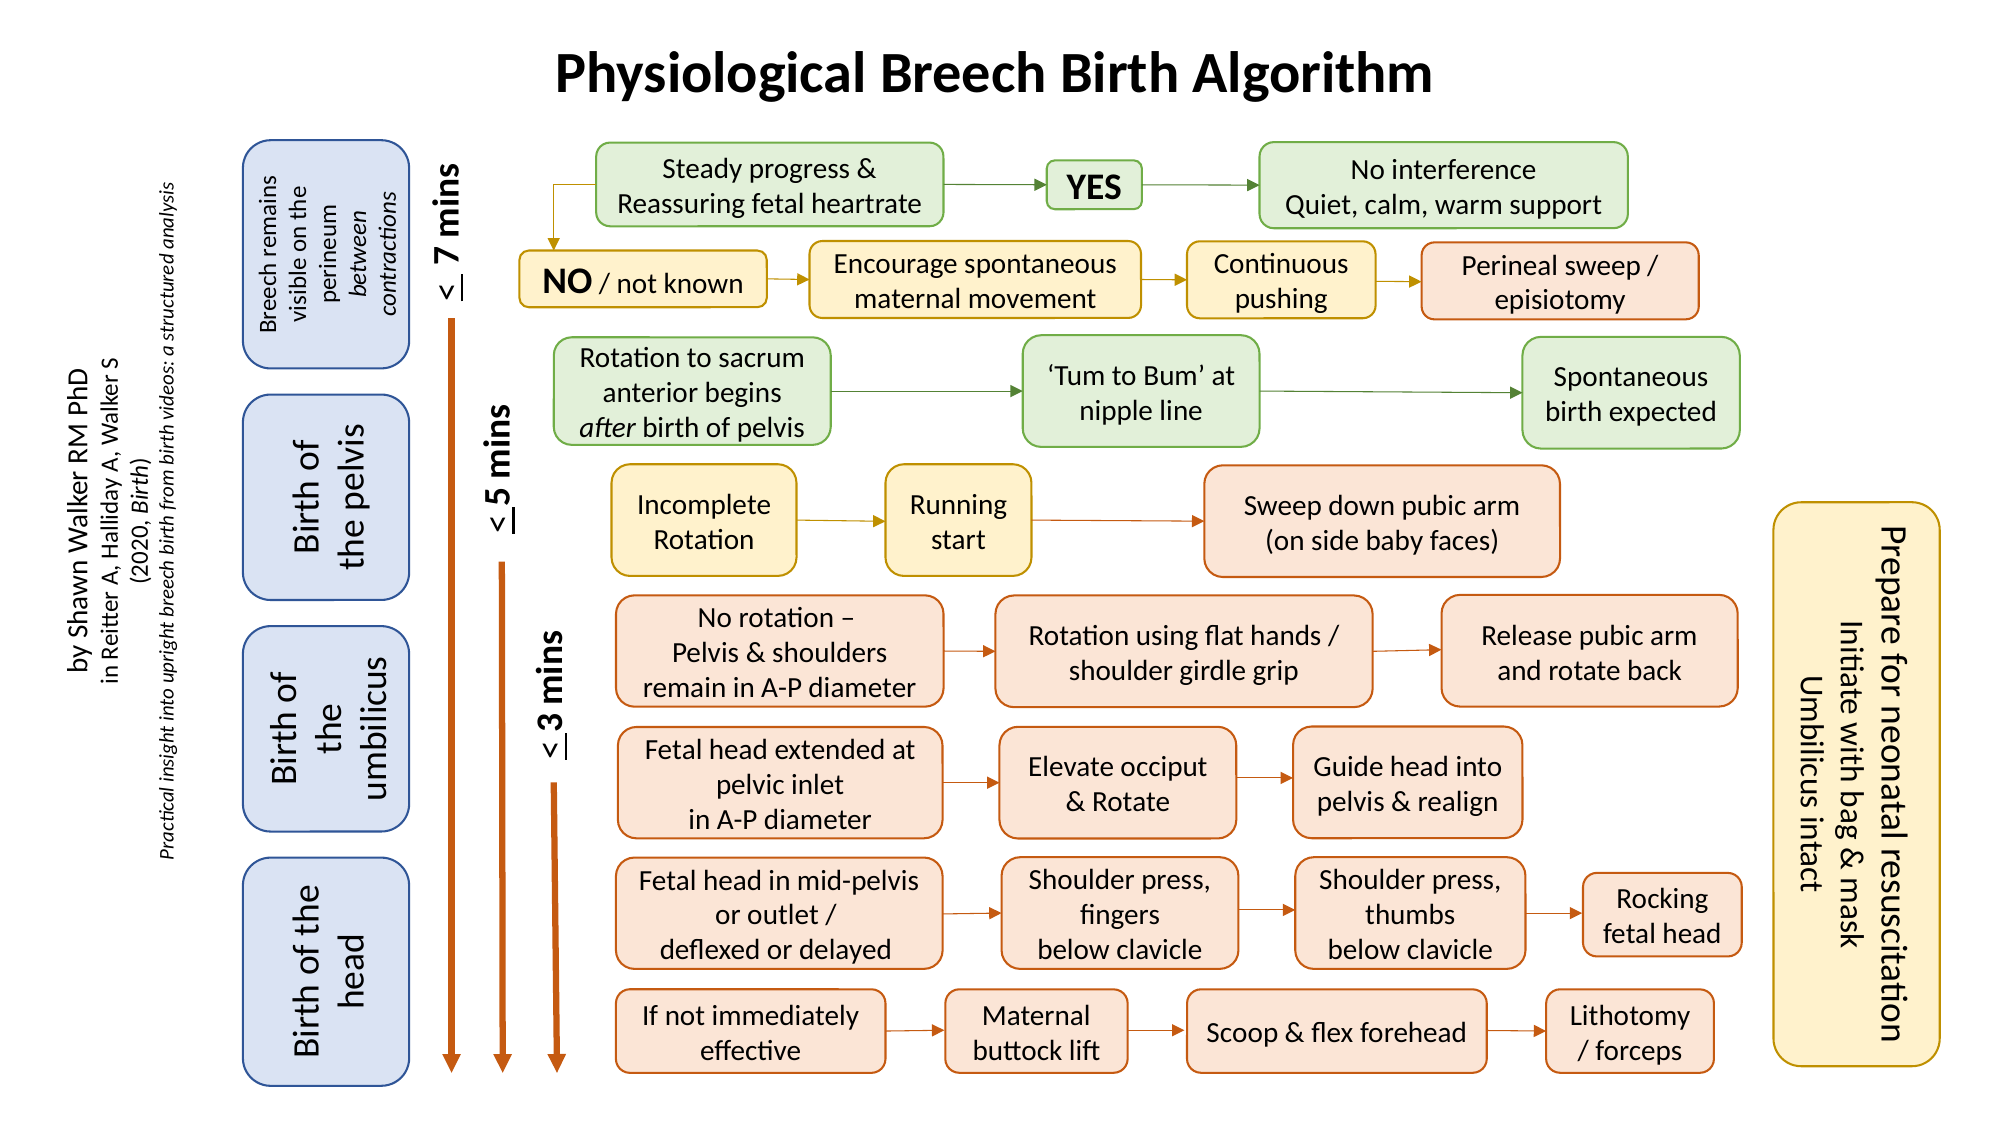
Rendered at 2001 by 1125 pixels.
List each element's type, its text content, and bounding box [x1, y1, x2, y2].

text_box Scoop & flex forehead [1185, 988, 1488, 1074]
text_box Fetal head extended at pelvic inlet in A-P diameter [616, 725, 944, 840]
text_box Birth of the pelvis [241, 393, 411, 602]
text_box Prepare for neonatal resuscitation Initiate with bag & mask Umbilicus intact [1772, 501, 1941, 1068]
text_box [553, 184, 597, 251]
text_box NO / not known [518, 249, 768, 309]
text_box Continuous pushing [1185, 240, 1377, 320]
text_box < 3 mins [517, 628, 593, 775]
text_box Encourage spontaneous maternal movement [808, 239, 1143, 320]
text_box Incomplete Rotation [610, 463, 798, 577]
text_box Rotation to sacrum anterior begins after birth of pelvis [552, 336, 832, 446]
text_box Guide head into pelvis & realign [1292, 725, 1524, 840]
text_box Shoulder press, thumbs below clavicle [1294, 856, 1527, 970]
text_box Sweep down pubic arm (on side baby faces) [1203, 464, 1562, 579]
text_box Lithotomy / forceps [1545, 988, 1715, 1074]
text_box by Shawn Walker RM PhD in Reitter A, Halliday A, Walker S (2020, Birth) Practical insight into upright breech birth from birth videos: a structured analysis [46, 142, 220, 900]
text_box Release pubic arm and rotate back [1440, 593, 1739, 708]
text_box Running start [884, 463, 1033, 577]
text_box Fetal head in mid-pelvis or outlet / deflexed or delayed [614, 856, 944, 970]
text_box No rotation – Pelvis & shoulders remain in A-P diameter [614, 594, 945, 708]
text_box Physiological Breech Birth Algorithm [540, 26, 1450, 112]
text_box Shoulder press, fingers below clavicle [1000, 856, 1240, 970]
text_box Elevate occiput & Rotate [998, 725, 1238, 840]
text_box Birth of the head [241, 856, 411, 1087]
text_box Spontaneous birth expected [1521, 335, 1741, 450]
text_box Maternal buttock lift [944, 988, 1129, 1074]
text_box Birth of the umbilicus [241, 625, 411, 833]
text_box Rocking fetal head [1581, 871, 1743, 958]
text_box If not immediately effective [614, 988, 887, 1074]
text_box < 5 mins [464, 402, 541, 549]
text_box Steady progress & Reassuring fetal heartrate [595, 141, 945, 228]
text_box < 7 mins [413, 161, 490, 317]
text_box Rotation using flat hands / shoulder girdle grip [994, 594, 1374, 709]
text_box YES [1045, 159, 1143, 211]
text_box Perineal sweep / episiotomy [1420, 241, 1700, 321]
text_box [553, 782, 558, 1073]
text_box No interference Quiet, calm, warm support [1258, 141, 1629, 230]
text_box Breech remains visible on the perineum between contractions [241, 139, 411, 370]
text_box ‘Tum to Bum’ at nipple line [1021, 334, 1261, 448]
